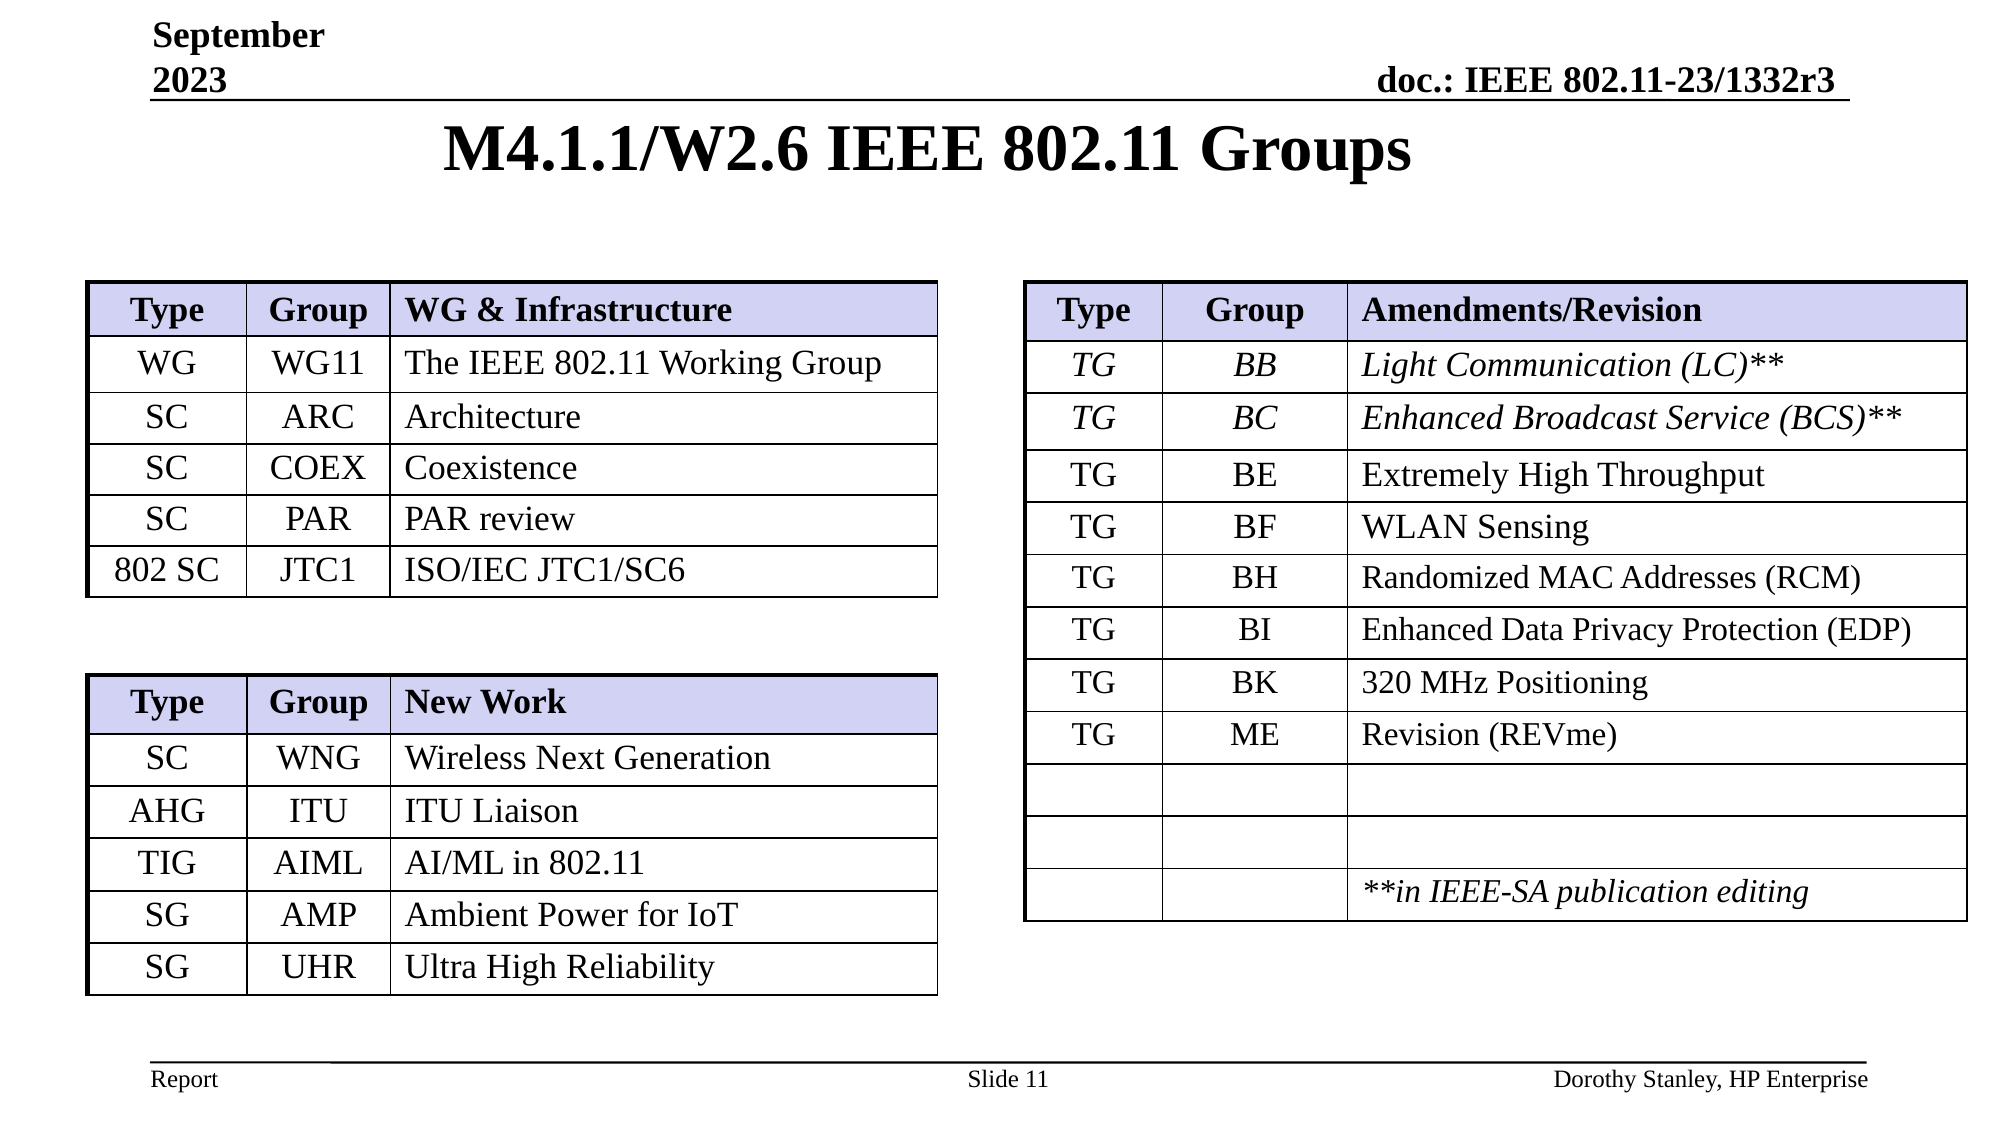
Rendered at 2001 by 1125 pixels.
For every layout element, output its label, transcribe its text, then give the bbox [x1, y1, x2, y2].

title M4.1.1/W2.6 IEEE 802.11 Groups [356, 105, 1519, 181]
table_cell Randomized MAC Addresses (RCM) [1348, 555, 1966, 606]
table_cell BI [1163, 608, 1347, 658]
table_cell TG [1027, 394, 1162, 449]
table_header New Work [391, 677, 937, 733]
table_cell The IEEE 802.11 Working Group [391, 337, 937, 392]
table_cell SC [90, 735, 246, 785]
table_cell SC [90, 393, 246, 443]
table_cell ITU [248, 787, 390, 837]
table_cell [1163, 869, 1347, 920]
table_cell TG [1027, 555, 1162, 606]
table_cell Light Communication (LC)** [1348, 342, 1966, 392]
table_cell ME [1163, 712, 1347, 763]
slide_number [152, 54, 347, 101]
table_header Group [1163, 284, 1347, 340]
table_cell 802 SC [90, 547, 246, 596]
table_cell 320 MHz Positioning [1348, 660, 1966, 711]
table_cell BF [1163, 503, 1347, 554]
table_cell AHG [90, 787, 246, 837]
table_cell TG [1027, 451, 1162, 501]
table_header WG & Infrastructure [391, 284, 937, 335]
table_cell BE [1163, 451, 1347, 501]
table_cell ISO/IEC JTC1/SC6 [391, 547, 937, 596]
table_cell AI/ML in 802.11 [391, 839, 937, 890]
table_header Type [90, 677, 246, 733]
table_header Type [90, 284, 246, 335]
table_cell [1163, 765, 1347, 815]
slide_number Slide 11 [964, 1061, 1053, 1093]
table_cell Ambient Power for IoT [391, 892, 937, 942]
table_cell WG [90, 337, 246, 392]
table_cell COEX [247, 445, 389, 494]
table_cell [1163, 817, 1347, 868]
table_cell Architecture [391, 393, 937, 443]
table_cell Ultra High Reliability [391, 944, 937, 994]
table_cell TG [1027, 660, 1162, 711]
table_cell BH [1163, 555, 1347, 606]
table_cell TG [1027, 608, 1162, 658]
table_cell Coexistence [391, 445, 937, 494]
table_cell TIG [90, 839, 246, 890]
table_cell Wireless Next Generation [391, 735, 937, 785]
table_cell SC [90, 496, 246, 545]
table_cell AIML [248, 839, 390, 890]
table_cell WLAN Sensing [1348, 503, 1966, 554]
table_cell [1348, 765, 1966, 815]
table_cell Enhanced Data Privacy Protection (EDP) [1348, 608, 1966, 658]
table_cell UHR [248, 944, 390, 994]
table_cell WG11 [247, 337, 389, 392]
table_cell TG [1027, 342, 1162, 392]
table_cell WNG [248, 735, 390, 785]
table_cell JTC1 [247, 547, 389, 596]
table_cell Enhanced Broadcast Service (BCS)** [1348, 394, 1966, 449]
table_header Type [1027, 284, 1162, 340]
table_cell **in IEEE-SA publication editing [1348, 869, 1966, 920]
table_cell SG [90, 944, 246, 994]
table_cell [1348, 817, 1966, 868]
table_cell PAR [247, 496, 389, 545]
table_cell [1027, 869, 1162, 920]
table_cell Revision (REVme) [1348, 712, 1966, 763]
table_cell BB [1163, 342, 1347, 392]
table_cell AMP [248, 892, 390, 942]
table_cell SG [90, 892, 246, 942]
table_cell [1027, 817, 1162, 868]
table_cell Extremely High Throughput [1348, 451, 1966, 501]
table_cell PAR review [391, 496, 937, 545]
table_cell SC [90, 445, 246, 494]
table_cell ITU Liaison [391, 787, 937, 837]
table_header Amendments/Revision [1348, 284, 1966, 340]
table_header Group [247, 284, 389, 335]
table_cell BC [1163, 394, 1347, 449]
table_cell [1027, 765, 1162, 815]
table_cell TG [1027, 503, 1162, 554]
table_cell TG [1027, 712, 1162, 763]
footer Dorothy Stanley, HP Enterprise [1512, 1061, 1869, 1093]
table_header Group [248, 677, 390, 733]
table_cell ARC [247, 393, 389, 443]
table_cell BK [1163, 660, 1347, 711]
